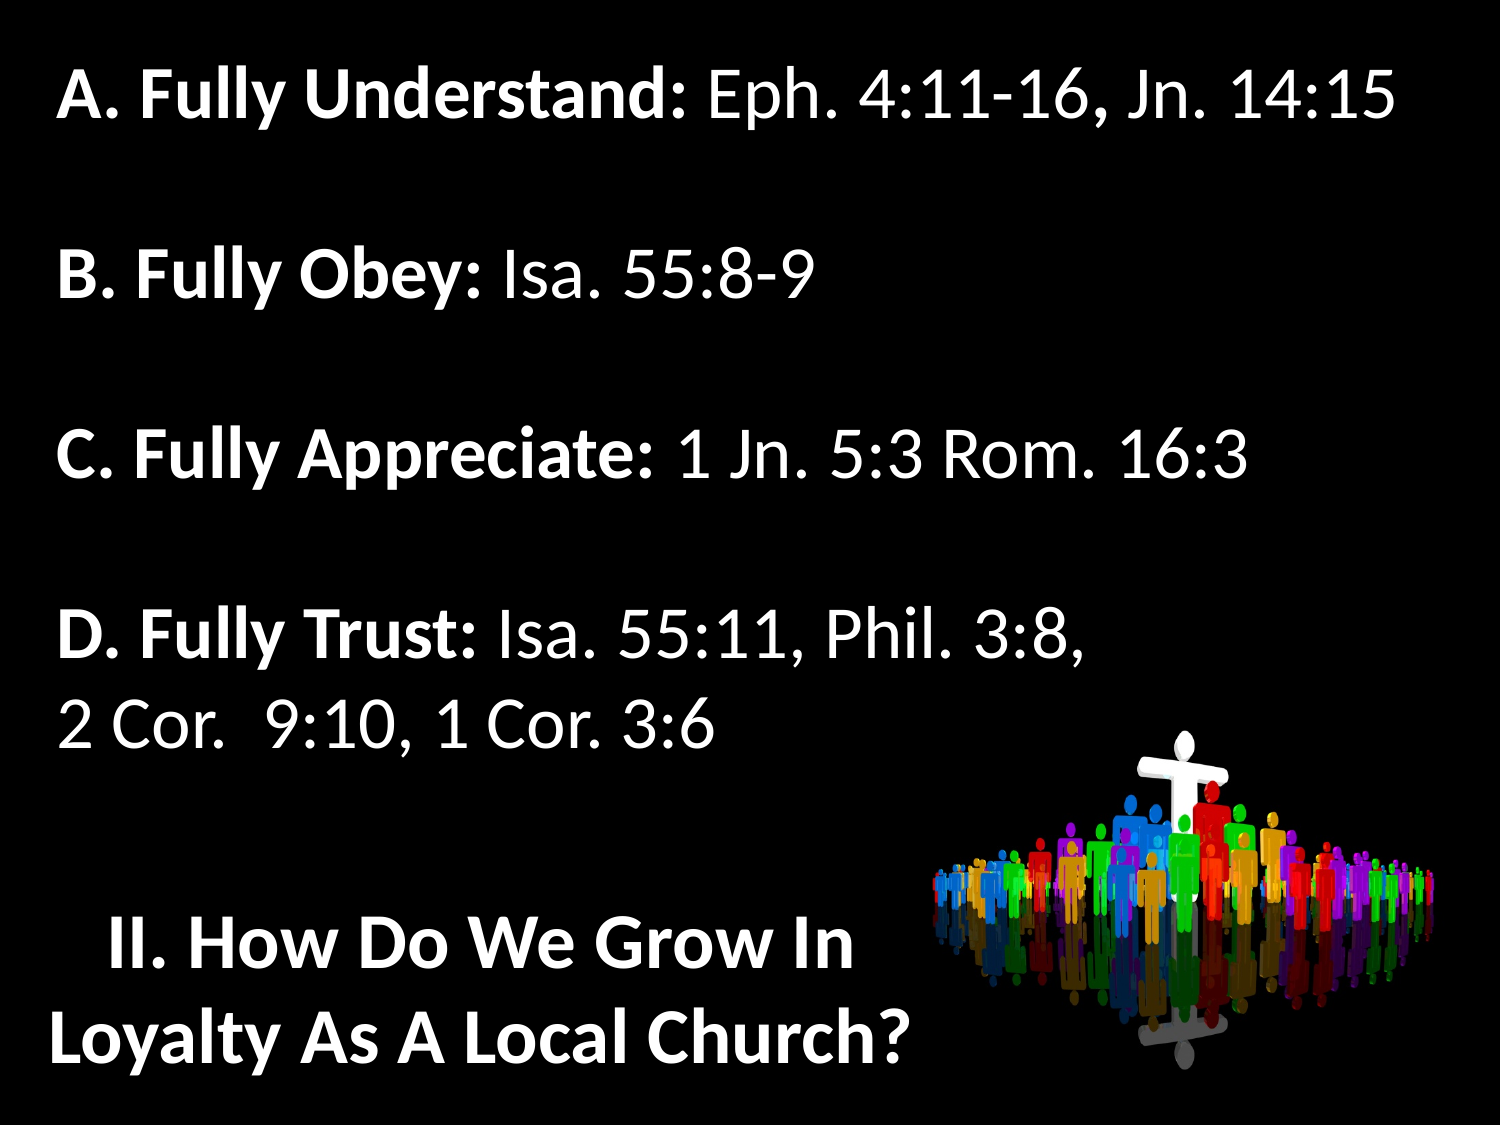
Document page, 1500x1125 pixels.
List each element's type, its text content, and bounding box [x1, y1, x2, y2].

picture [887, 649, 1482, 1101]
text_box A. Fully Understand: Eph. 4:11-16, Jn. 14:15 B. Fully Obey: Isa. 55:8-9 C. Fully Appreciate: 1 Jn. 5:3 Rom. 16:3 D. Fully Trust: Isa. 55:11, Phil. 3:8, 2 Cor. 9:10, 1 Cor. 3:6 [42, 36, 1500, 772]
text_box II. How Do We Grow In Loyalty As A Local Church? [12, 881, 882, 1087]
